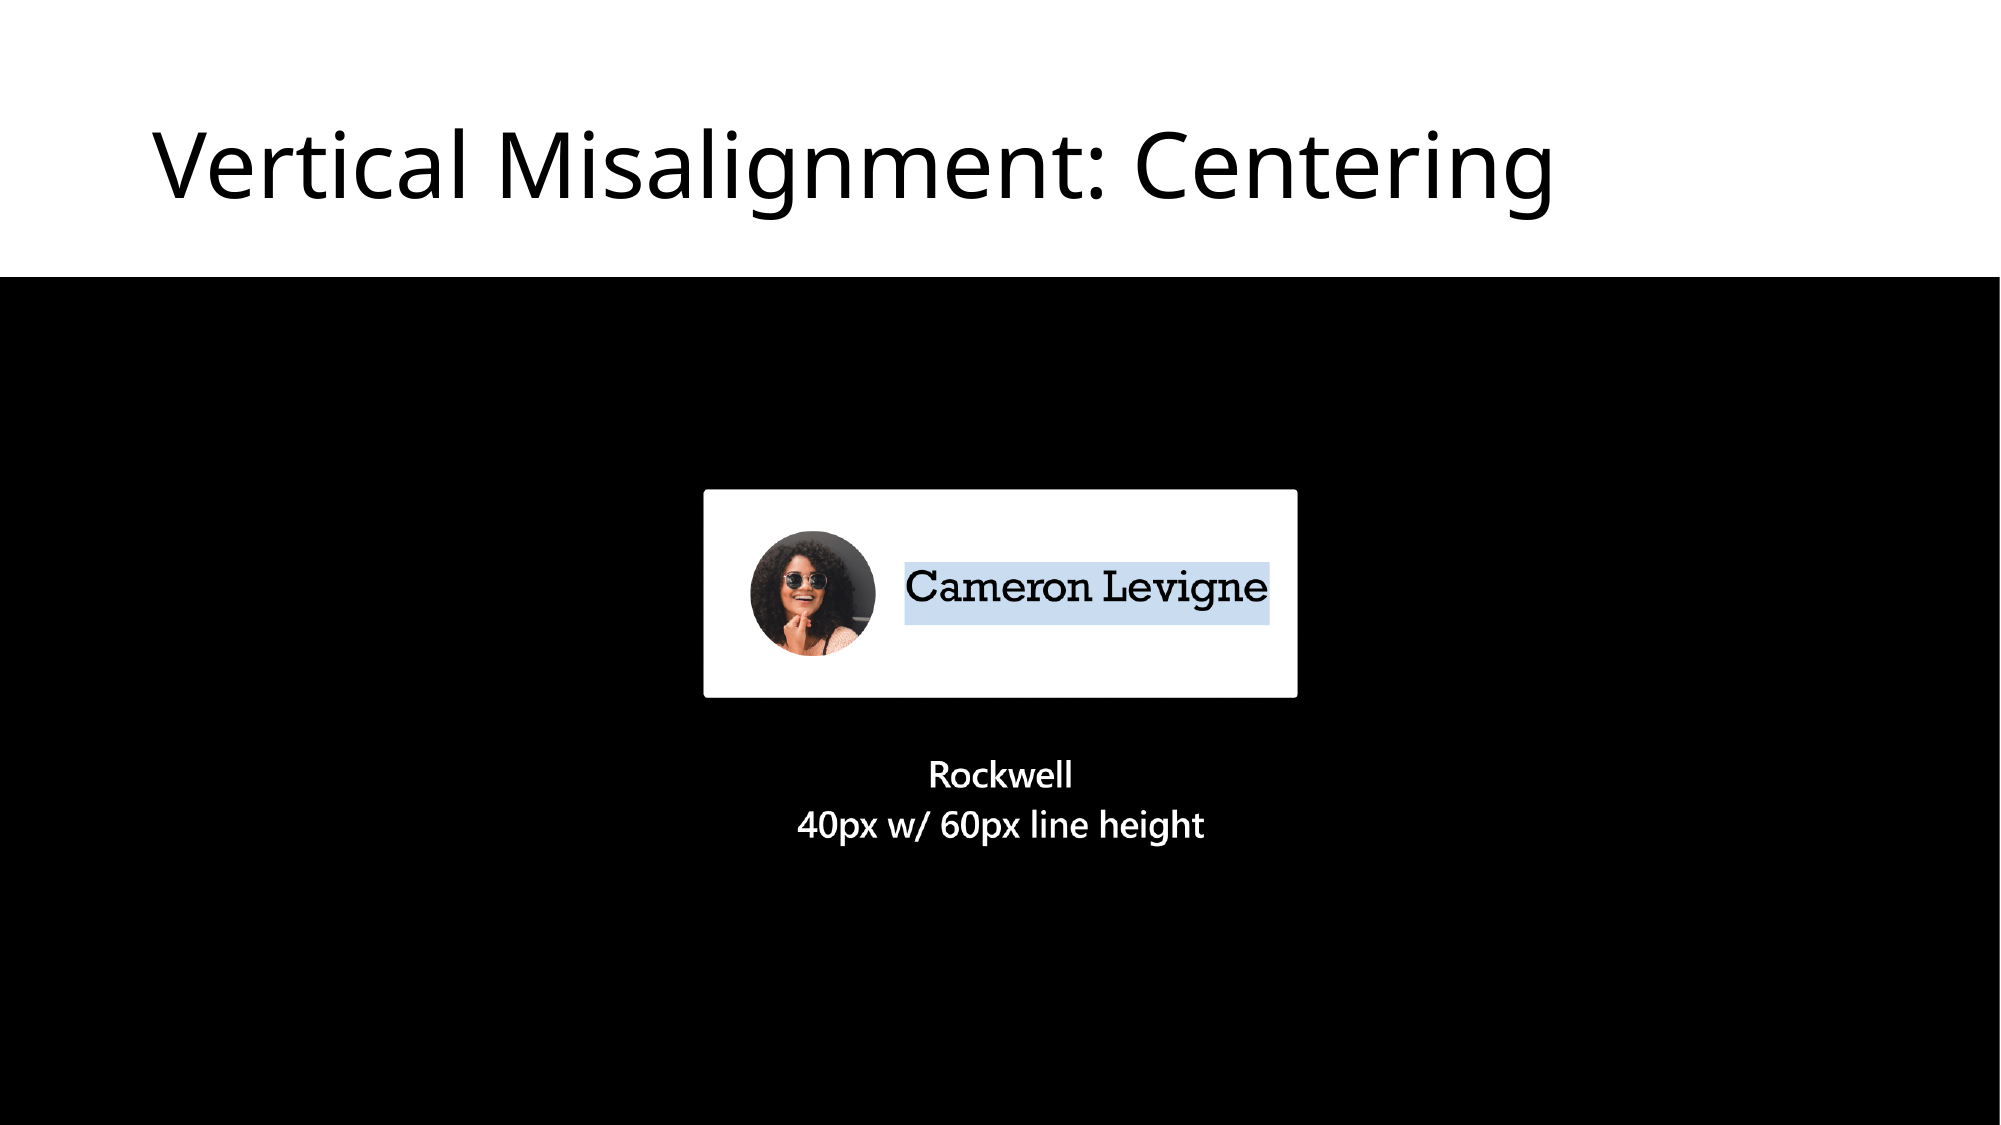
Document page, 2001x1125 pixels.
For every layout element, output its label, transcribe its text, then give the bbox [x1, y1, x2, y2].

picture [0, 277, 2000, 1125]
title Vertical Misalignment: Centering [137, 59, 1863, 277]
